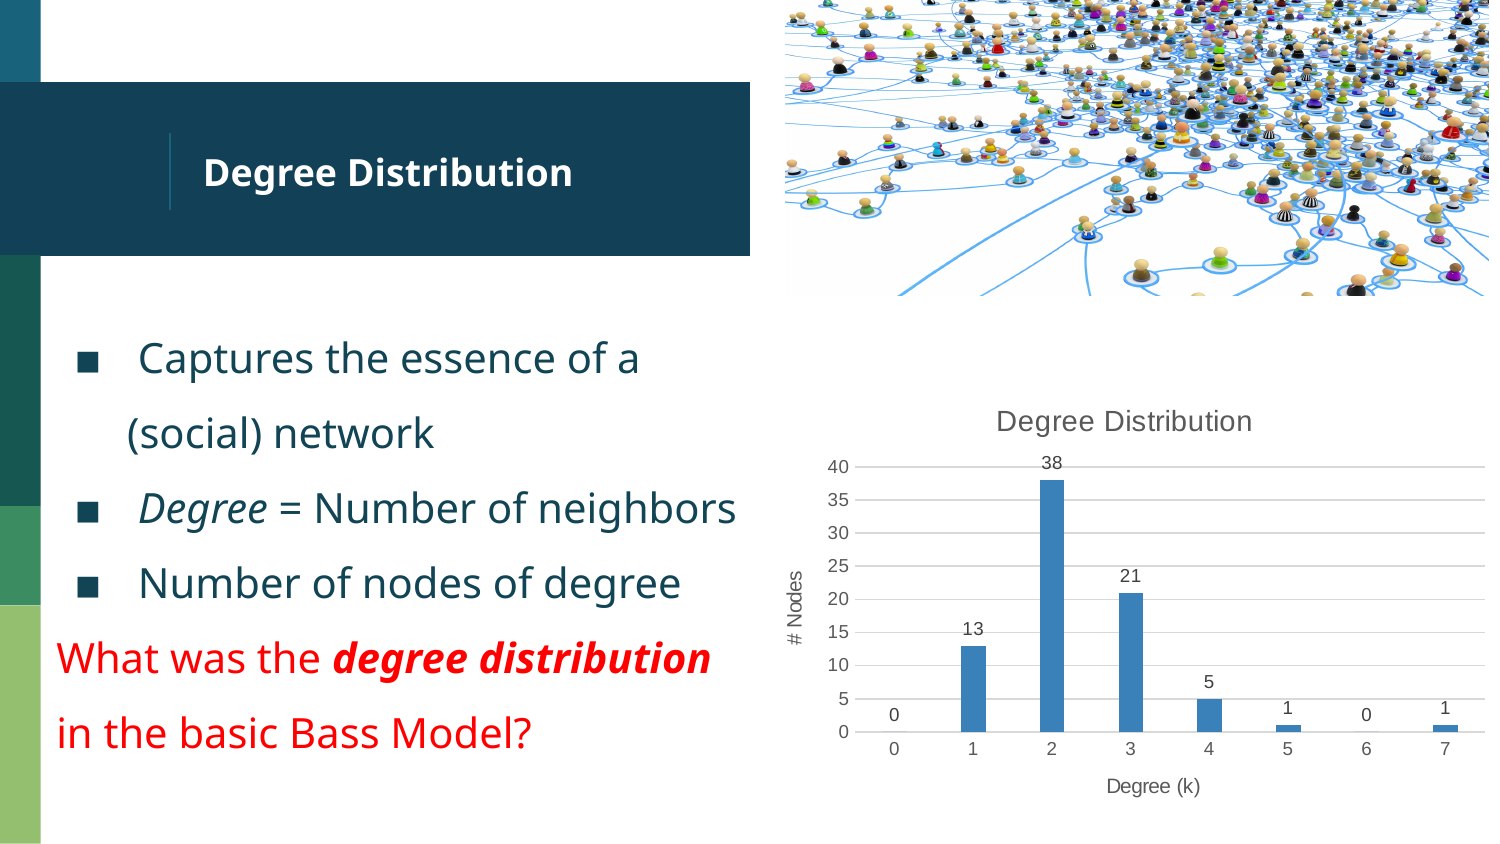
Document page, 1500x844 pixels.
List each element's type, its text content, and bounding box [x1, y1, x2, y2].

picture [785, 0, 1490, 297]
title Degree Distribution [187, 87, 715, 256]
chart [749, 379, 1500, 830]
